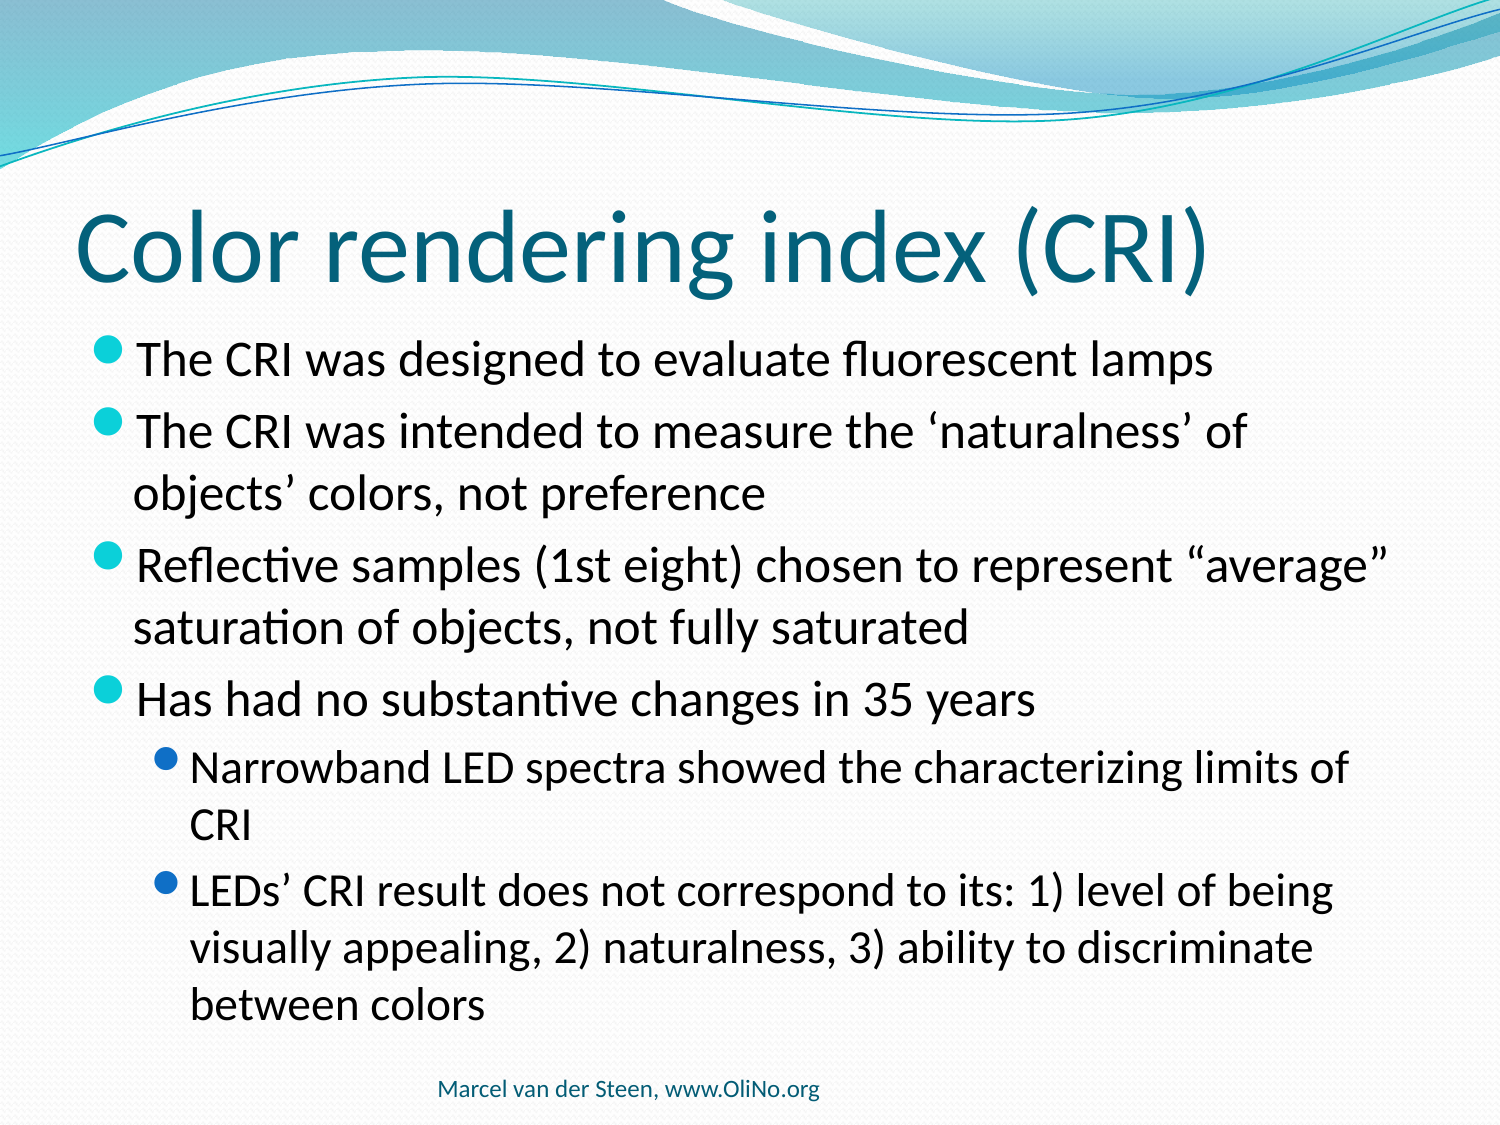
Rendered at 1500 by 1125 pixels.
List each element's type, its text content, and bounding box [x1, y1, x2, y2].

title Color rendering index (CRI) [75, 115, 1425, 303]
list The CRI was designed to evaluate fluorescent lamps The CRI was intended to measure the ‘naturalness’ of objects’ colors, not preference Reflective samples (1st eight) chosen to represent “average” saturation of objects, not fully saturated Has had no substantive changes in 35 years Narrowband LED spectra showed the characterizing limits of CRI LEDs’ CRI result does not correspond to its: 1) level of being visually appealing, 2) naturalness, 3) ability to discriminate between colors [75, 317, 1425, 1038]
footer Marcel van der Steen, www.OliNo.org [437, 1042, 988, 1103]
